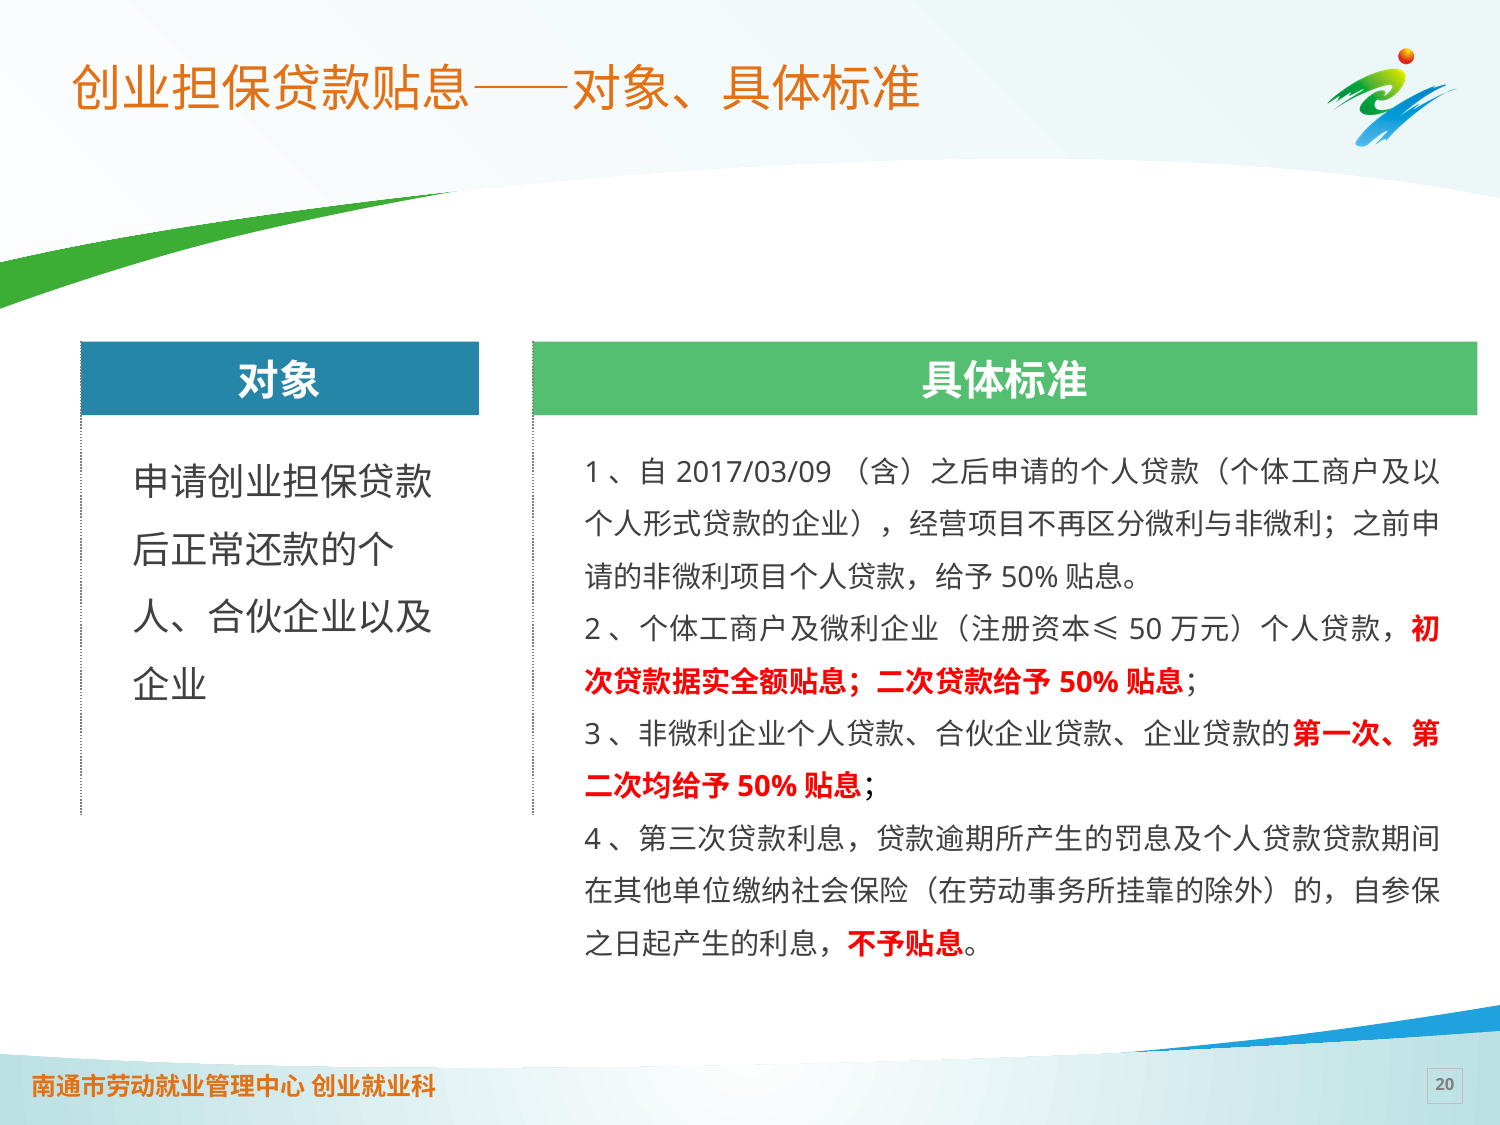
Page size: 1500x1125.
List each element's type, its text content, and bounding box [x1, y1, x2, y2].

text_box 具体标准 [534, 341, 1478, 416]
title 创业担保贷款贴息——对象、具体标准 [59, 44, 1241, 132]
text_box 申请创业担保贷款后正常还款的个人、合伙企业以及企业 [117, 428, 479, 713]
text_box 1、自2017/03/09（含）之后申请的个人贷款（个体工商户及以个人形式贷款的企业），经营项目不再区分微利与非微利；之前申请的非微利项目个人贷款，给予50%贴息。 2、个体工商户及微利企业（注册资本≤50万元）个人贷款，初次贷款据实全额贴息；二次贷款给予50%贴息； 3、非微利企业个人贷款、合伙企业贷款、企业贷款的第一次、第二次均给予50%贴息； 4、第三次贷款利息，贷款逾期所产生的罚息及个人贷款贷款期间在其他单位缴纳社会保险（在劳动事务所挂靠的除外）的，自参保之日起产生的利息，不予贴息。 [569, 428, 1456, 968]
picture [1322, 35, 1465, 151]
text_box 对象 [82, 341, 479, 416]
